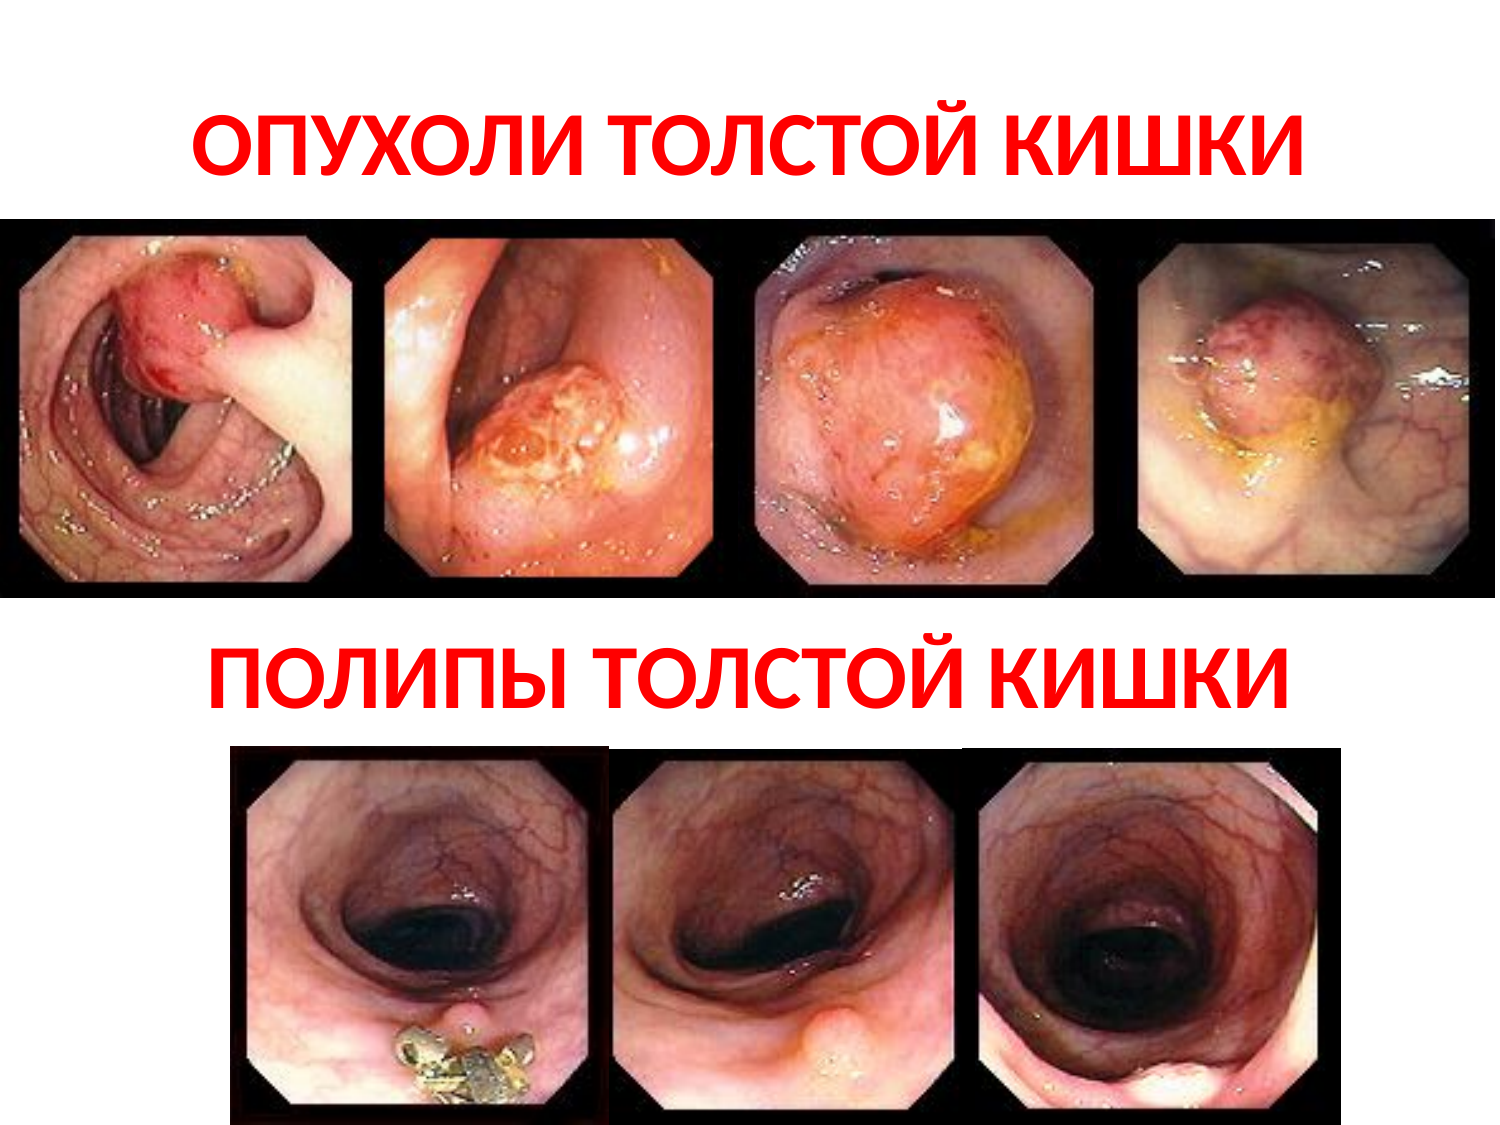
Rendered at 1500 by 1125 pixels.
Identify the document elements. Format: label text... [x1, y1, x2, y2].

picture [229, 746, 1341, 1125]
picture [0, 219, 1495, 599]
text_box ПОЛИПЫ ТОЛСТОЙ КИШКИ [0, 609, 1500, 735]
title ОПУХОЛИ ТОЛСТОЙ КИШКИ [75, 45, 1425, 218]
